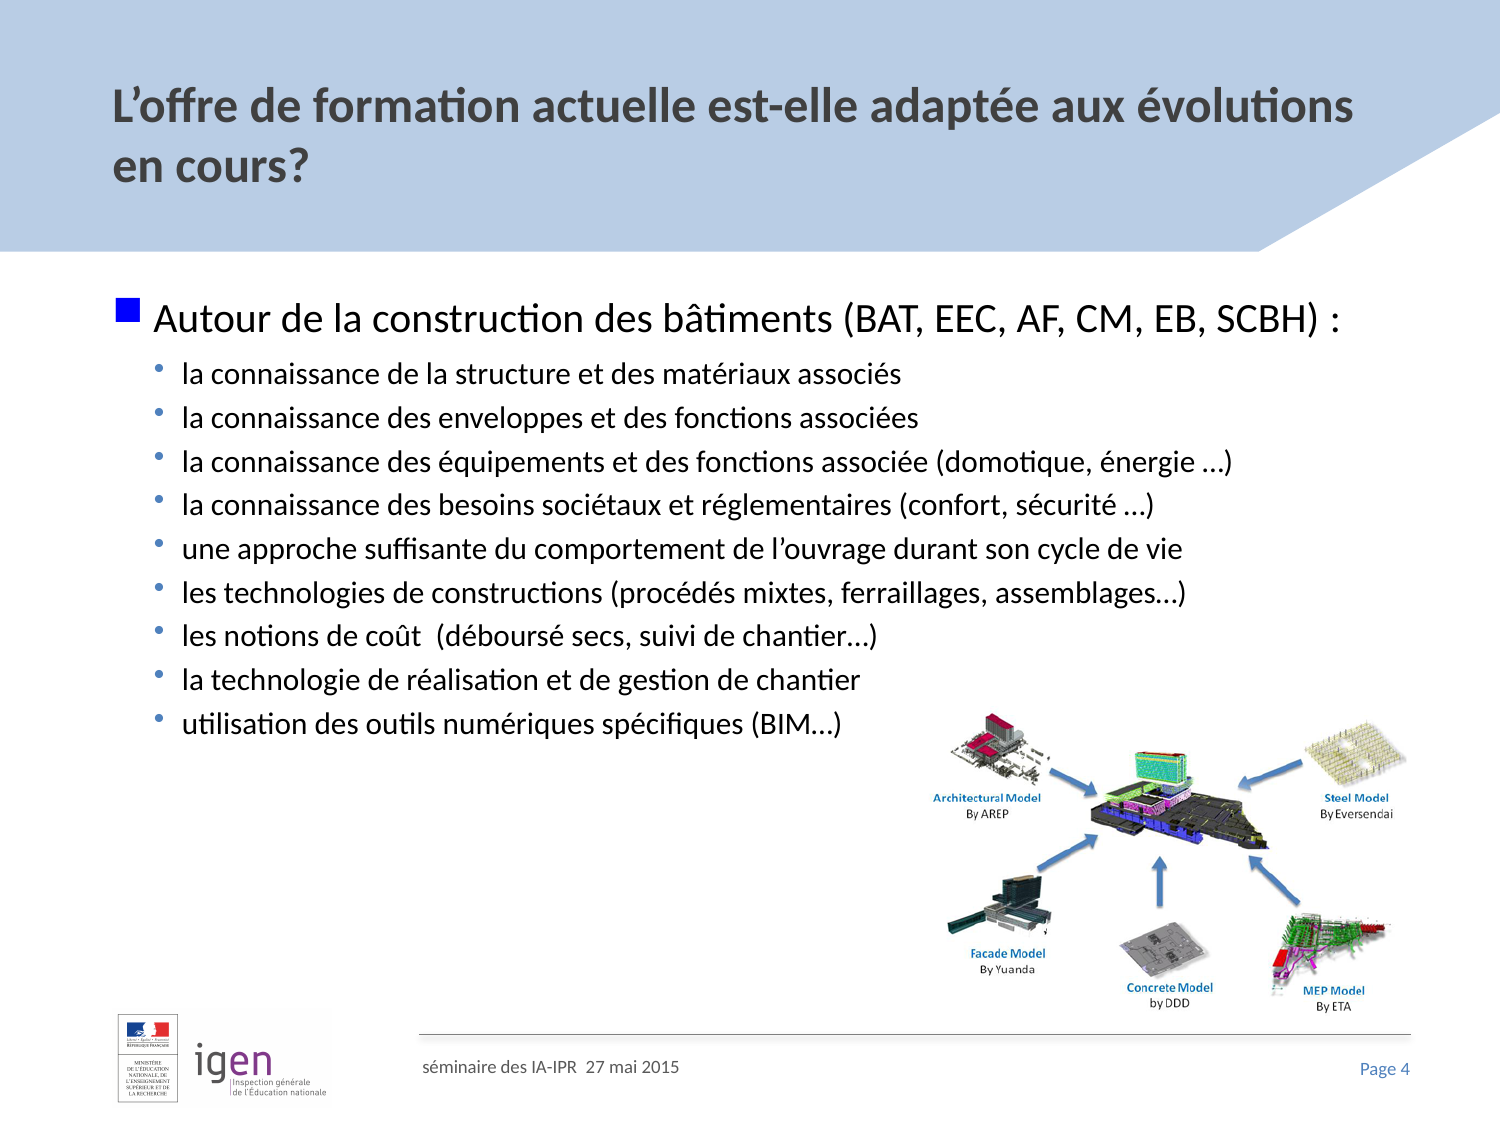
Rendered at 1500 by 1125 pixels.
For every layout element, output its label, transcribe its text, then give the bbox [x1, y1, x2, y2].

title L’offre de formation actuelle est-elle adaptée aux évolutions en cours? [112, 21, 1388, 244]
list Autour de la construction des bâtiments (BAT, EEC, AF, CM, EB, SCBH) : la connaissance de la structure et des matériaux associés la connaissance des enveloppes et des fonctions associées la connaissance des équipements et des fonctions associée (domotique, énergie …) la connaissance des besoins sociétaux et réglementaires (confort, sécurité …) une approche suffisante du comportement de l’ouvrage durant son cycle de vie les technologies de constructions (procédés mixtes, ferraillages, assemblages…) les notions de coût (déboursé secs, suivi de chantier…) la technologie de réalisation et de gestion de chantier utilisation des outils numériques spécifiques (BIM…) [112, 290, 1388, 988]
picture [112, 1008, 332, 1108]
picture [926, 703, 1408, 1020]
text_box séminaire des IA-IPR 27 mai 2015 [407, 1046, 1294, 1085]
